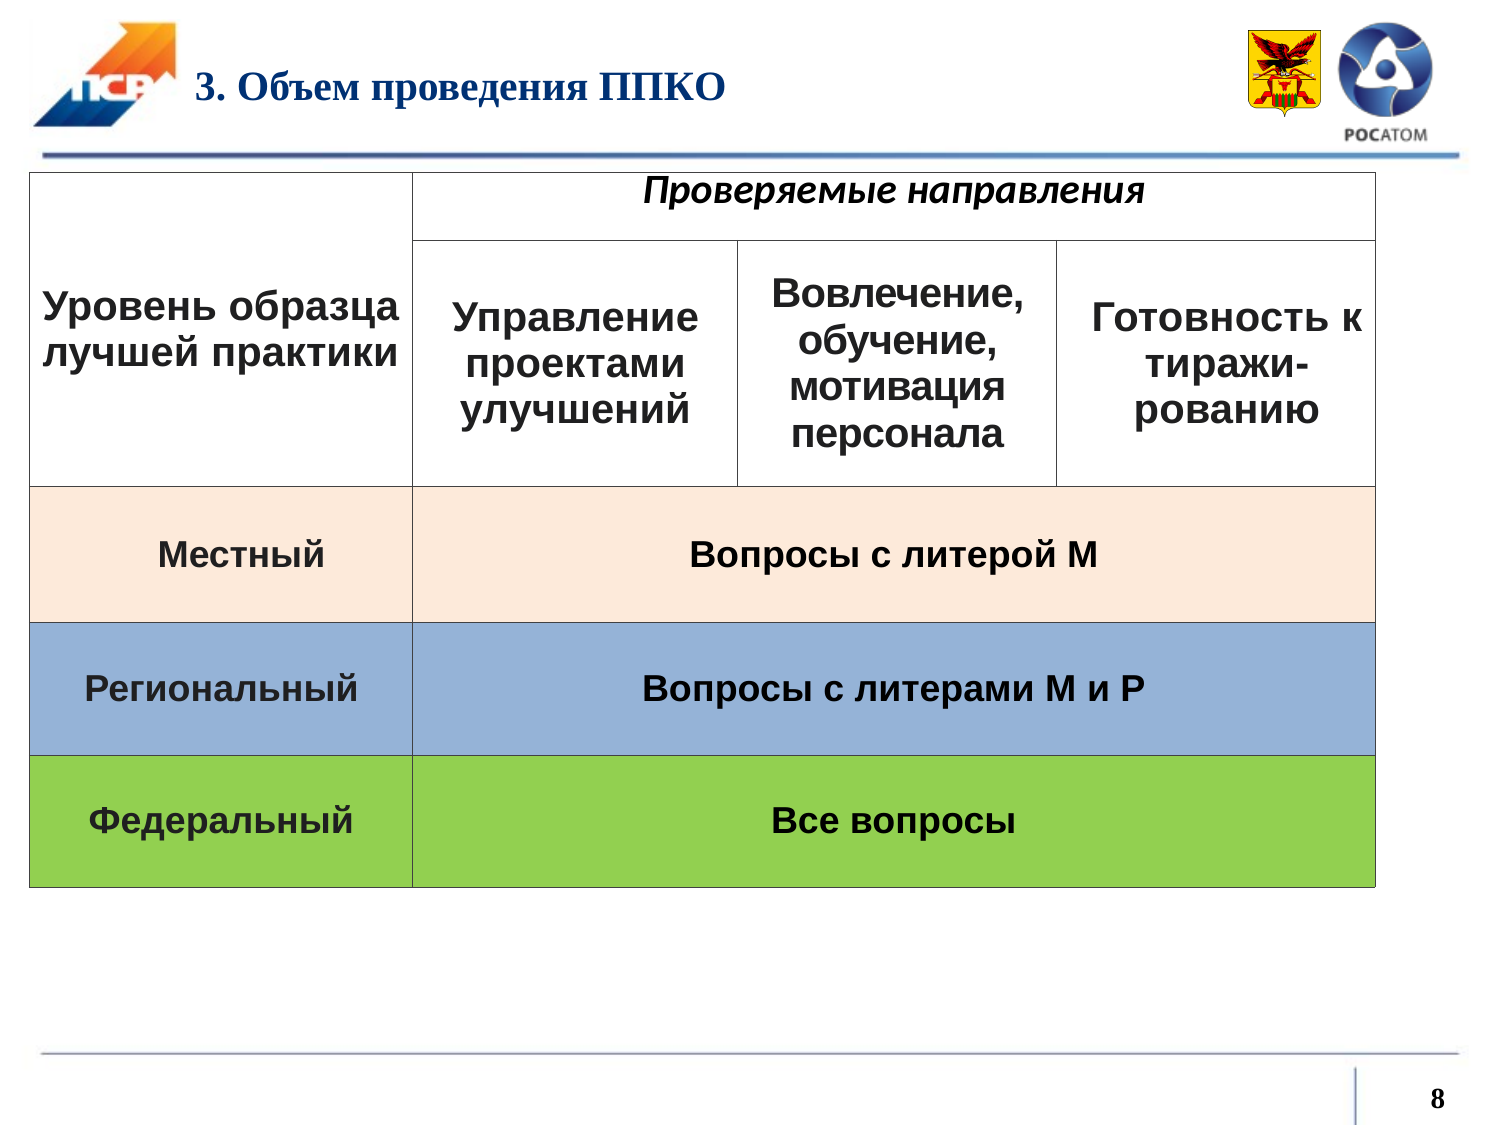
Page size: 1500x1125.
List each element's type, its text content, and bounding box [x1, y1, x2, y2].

table_cell Региональный [30, 623, 412, 755]
table_cell Управление проектами улучшений [413, 241, 737, 486]
slide_number 8 [1426, 1079, 1458, 1125]
table_cell Местный [30, 487, 412, 622]
table_cell Вопросы с литерами М и Р [413, 623, 1375, 755]
table_cell Вопросы с литерой М [413, 487, 1375, 622]
table_header Проверяемые направления [413, 173, 1375, 240]
table_cell Вовлечение, обучение, мотивация персонала [738, 241, 1056, 486]
title 3. Объем проведения ППКО [179, 33, 1321, 172]
picture [0, 0, 1500, 1125]
table_cell Все вопросы [413, 756, 1375, 887]
table_cell Готовность к тиражи-рованию [1057, 241, 1375, 486]
table_cell Федеральный [30, 756, 412, 887]
table_header Уровень образца лучшей практики [30, 173, 412, 486]
